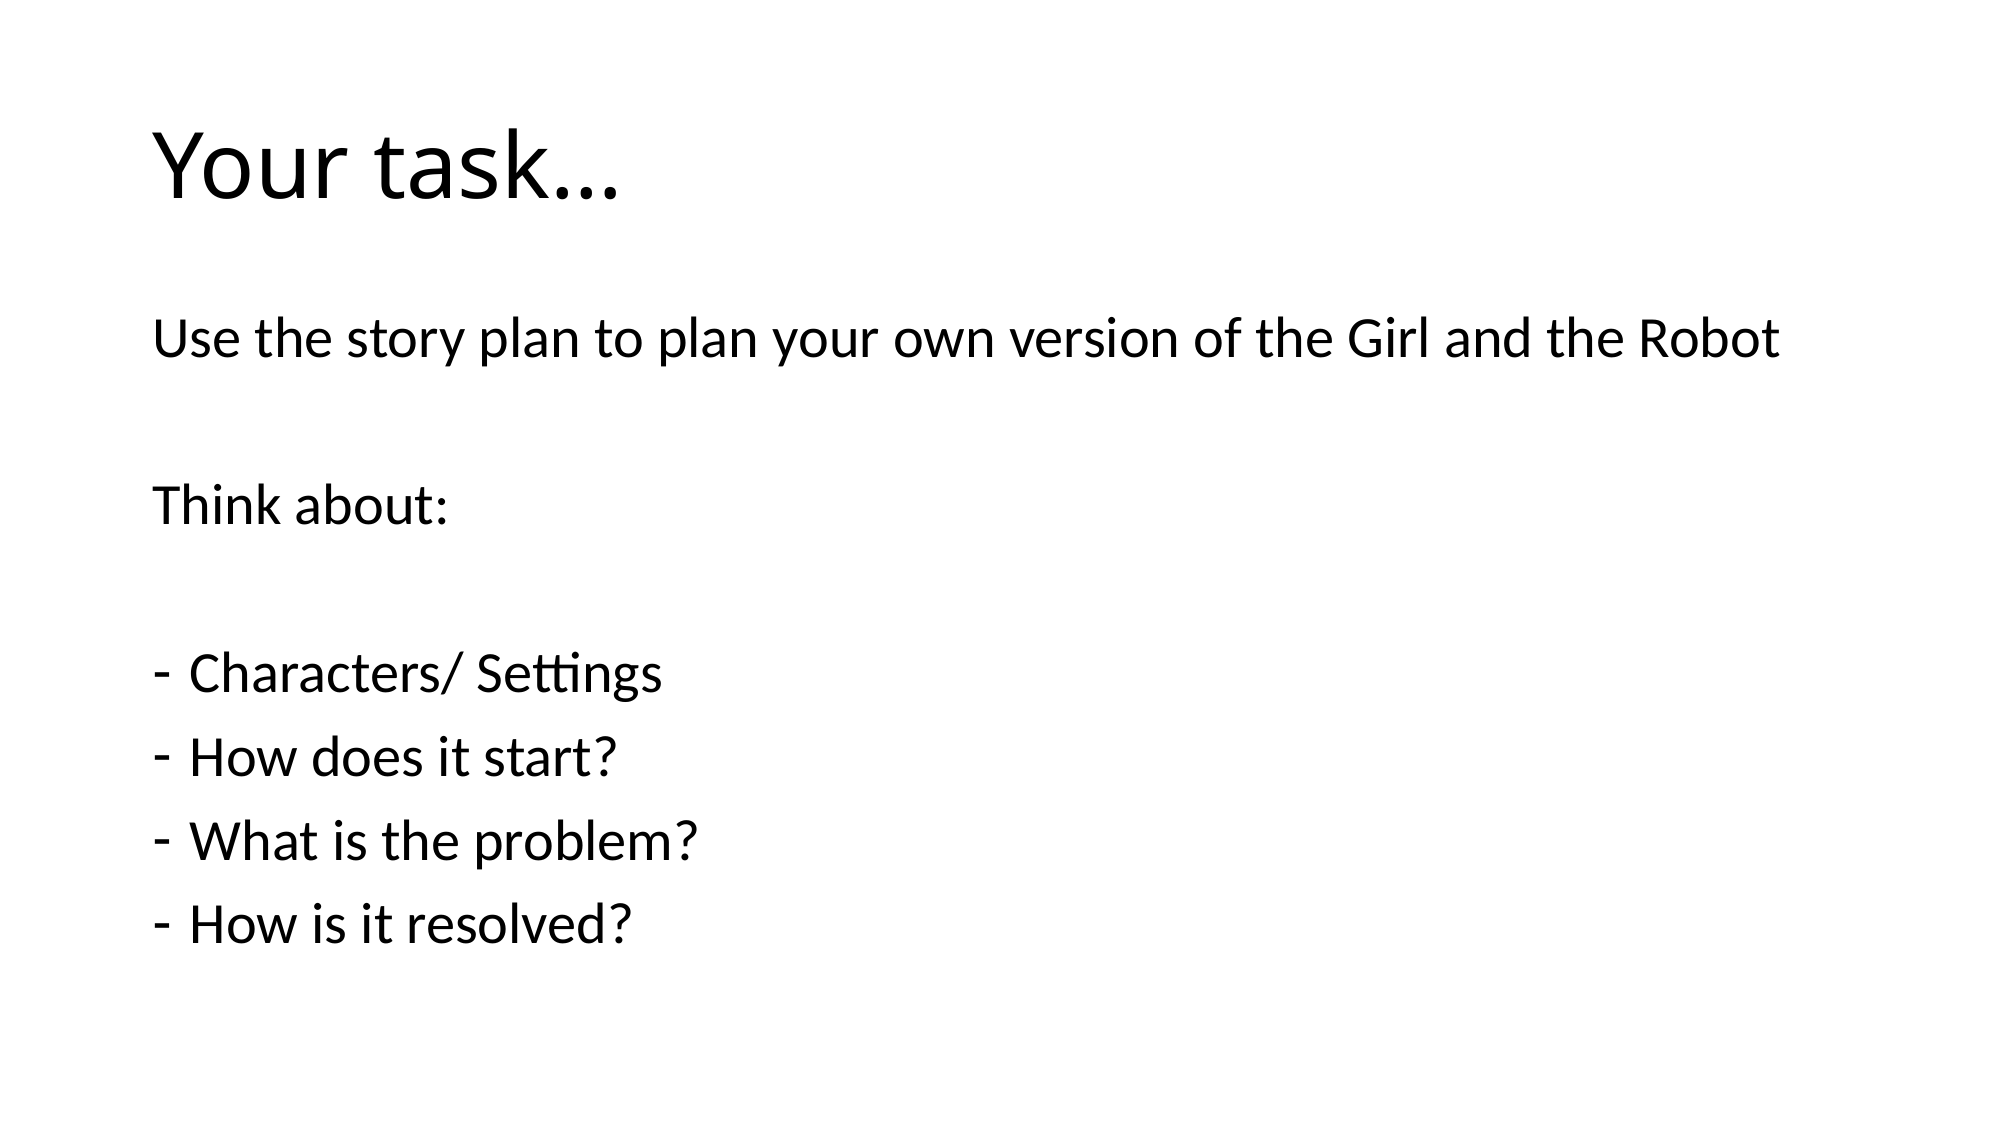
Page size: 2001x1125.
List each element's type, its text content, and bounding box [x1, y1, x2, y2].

list Use the story plan to plan your own version of the Girl and the Robot Think about: Characters/ Settings How does it start? What is the problem? How is it resolved? [137, 299, 1863, 1014]
title Your task… [137, 59, 1863, 278]
